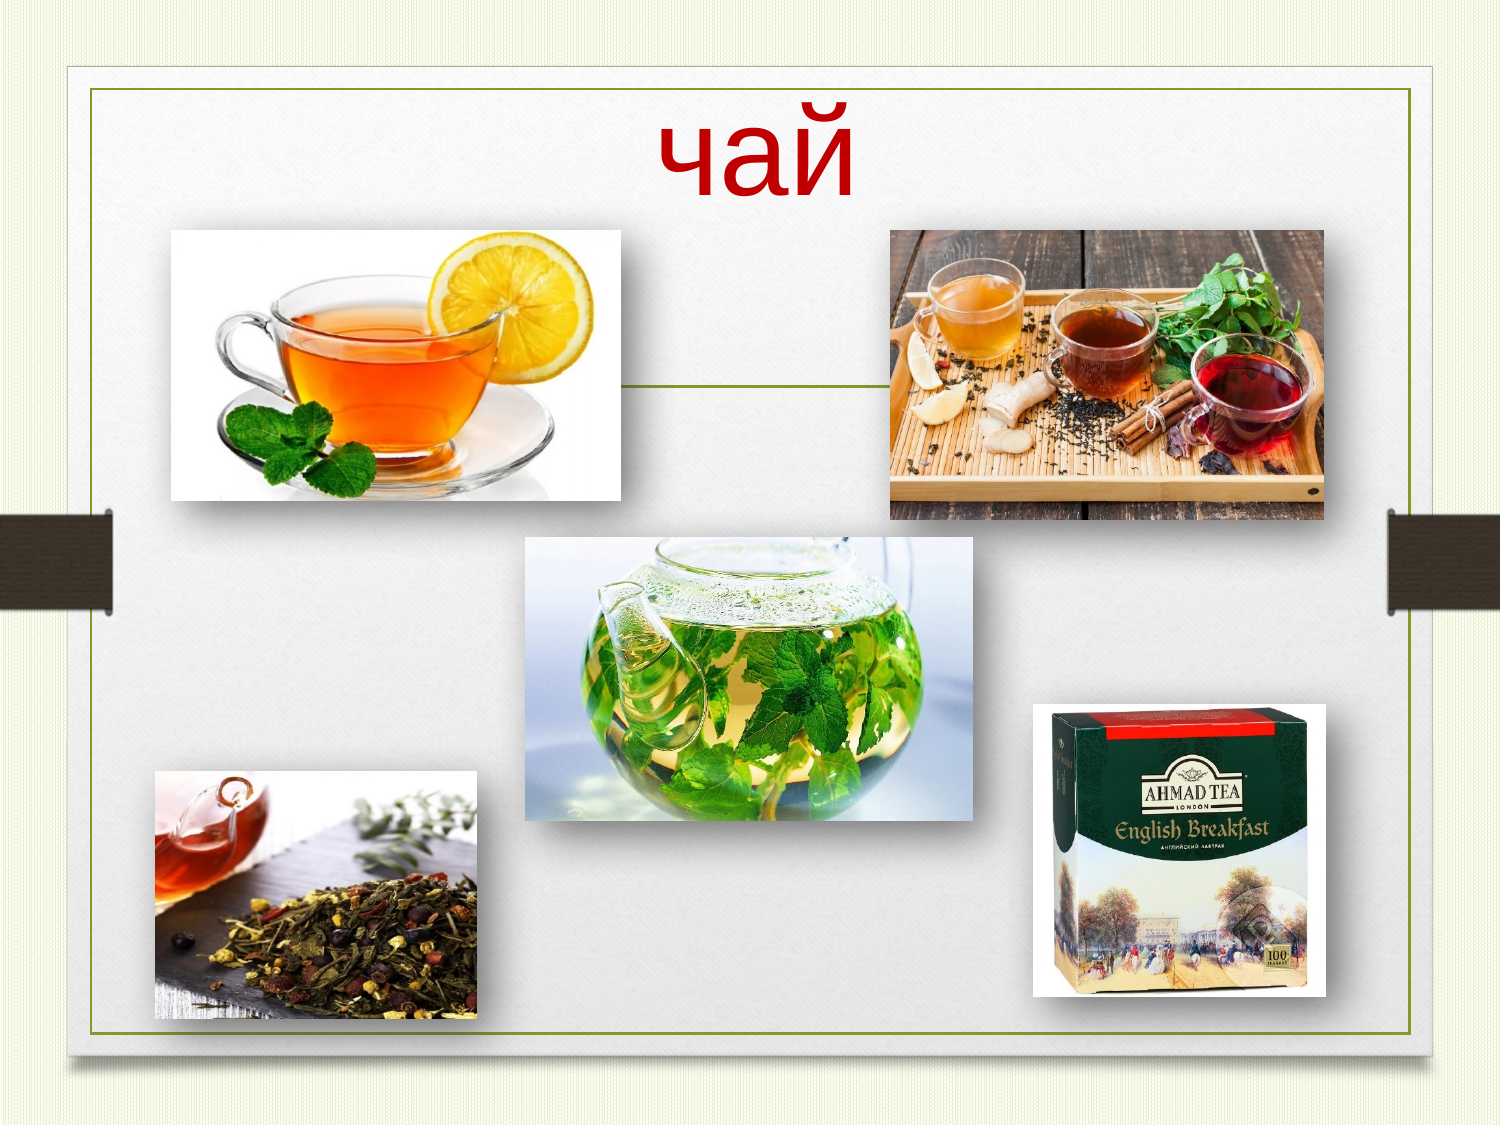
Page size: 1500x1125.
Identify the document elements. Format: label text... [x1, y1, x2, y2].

list чай [129, 62, 1376, 214]
picture [0, 0, 1500, 1125]
